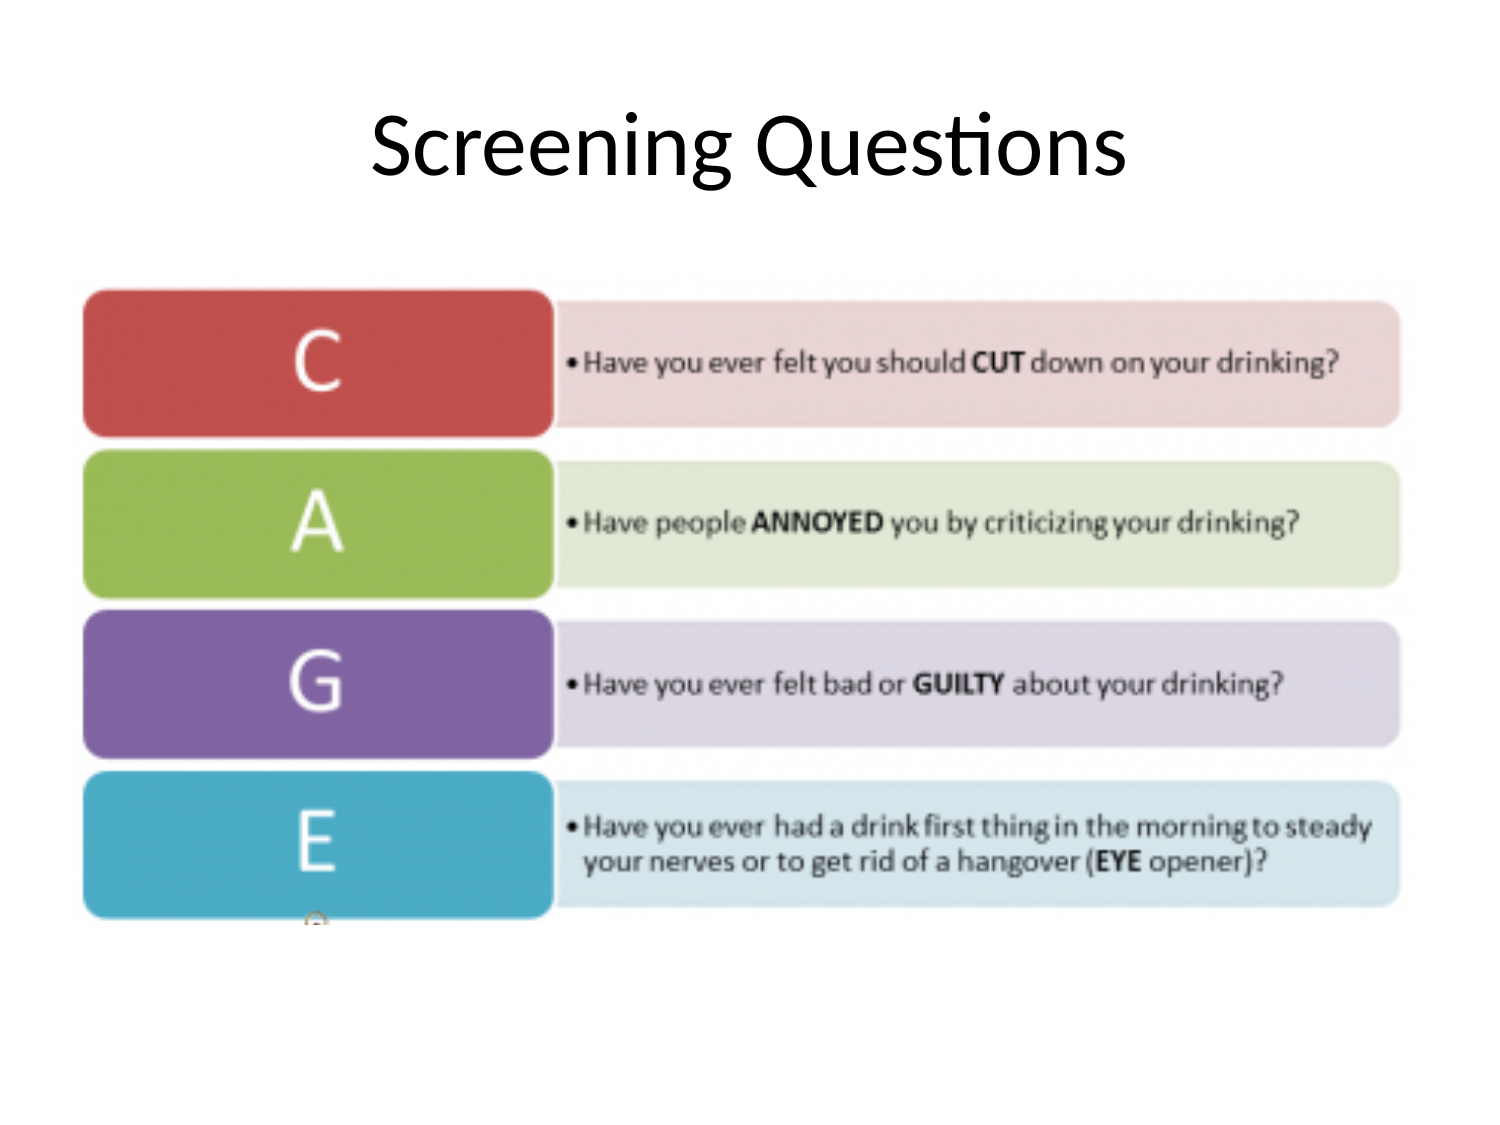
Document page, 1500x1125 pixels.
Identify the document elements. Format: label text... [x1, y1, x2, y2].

title Screening Questions [75, 45, 1425, 233]
picture [72, 274, 1417, 926]
